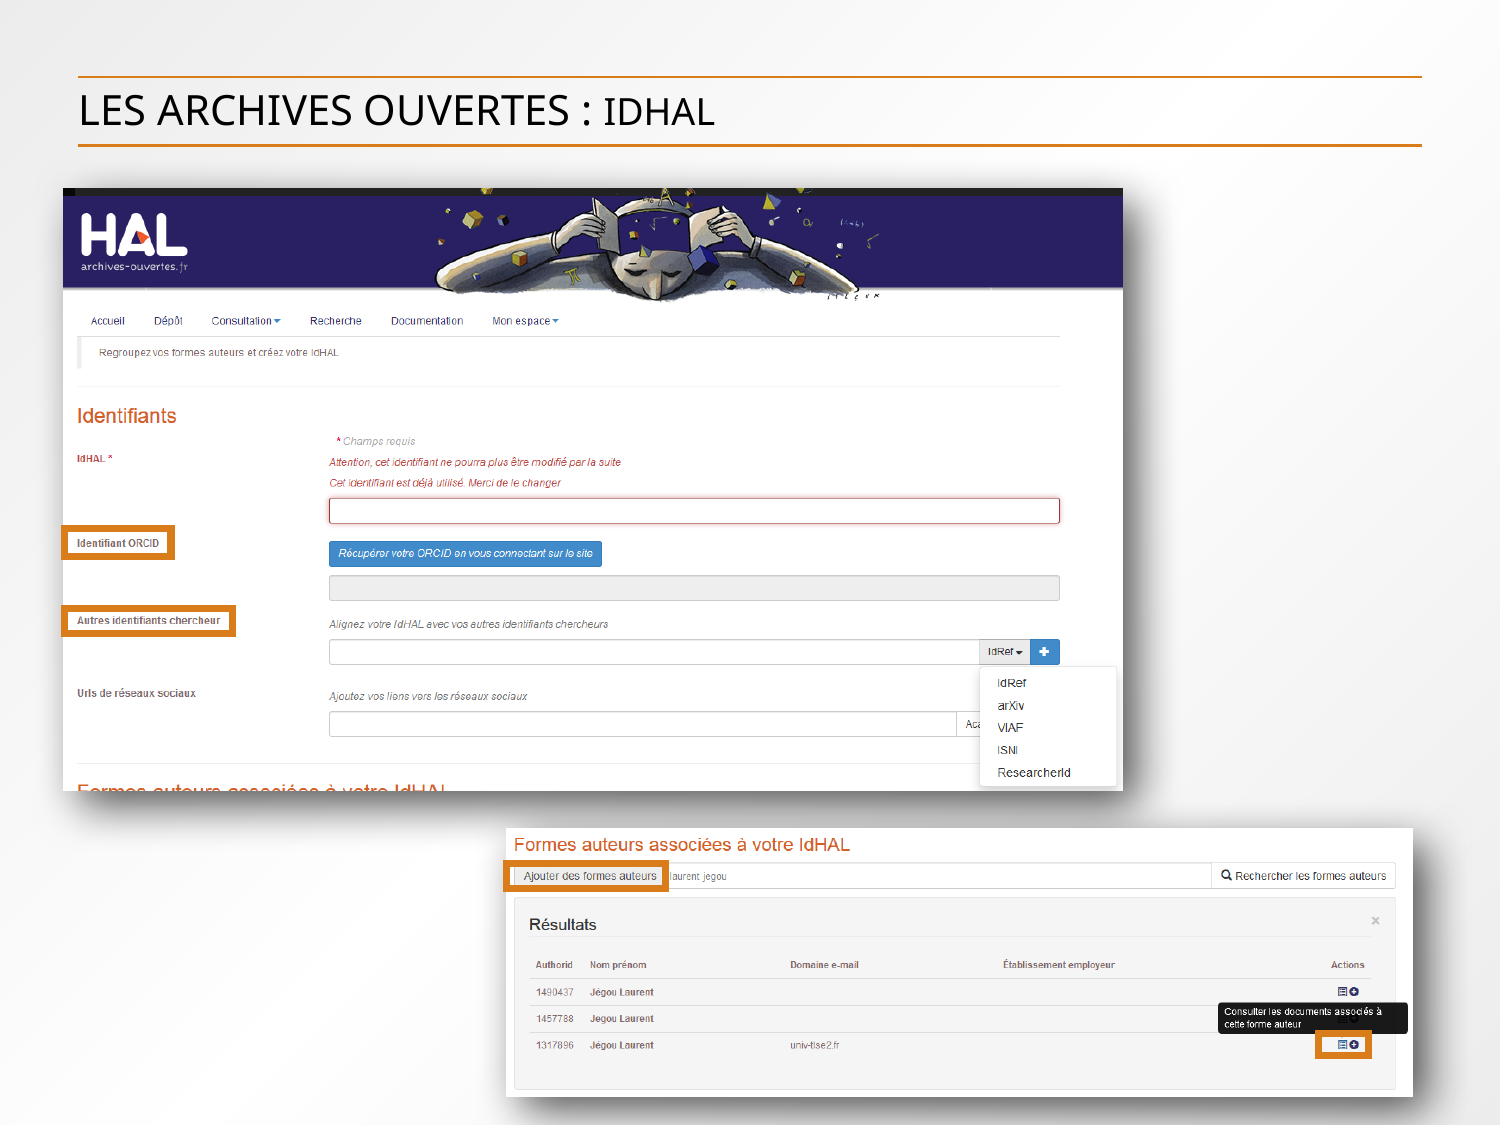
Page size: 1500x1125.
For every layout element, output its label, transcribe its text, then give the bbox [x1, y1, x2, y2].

title Les archives ouvertes : IdHAL [63, 81, 1413, 151]
picture [63, 188, 1123, 791]
picture [506, 828, 1413, 1097]
